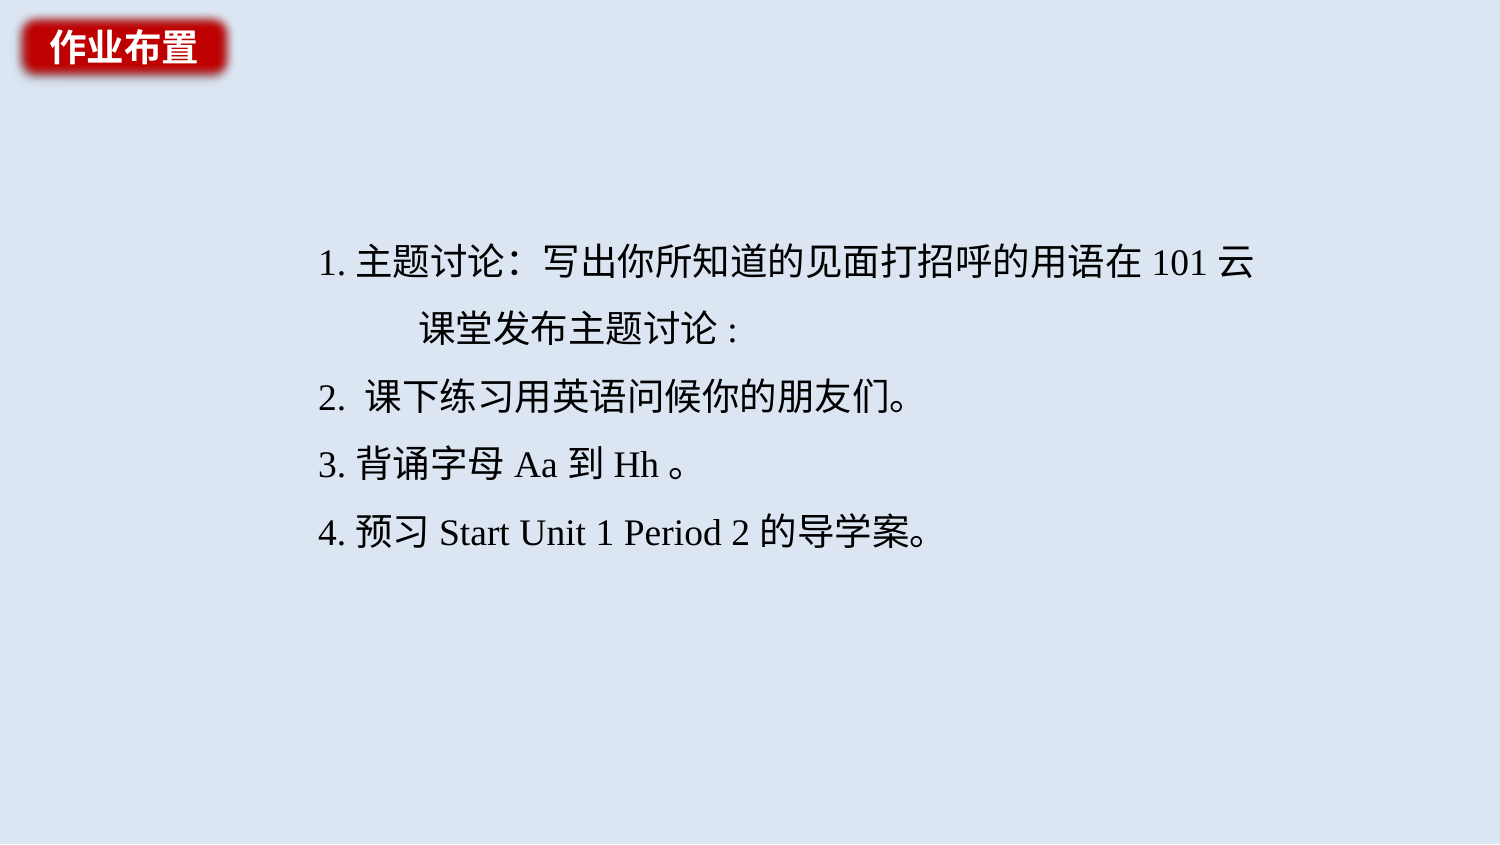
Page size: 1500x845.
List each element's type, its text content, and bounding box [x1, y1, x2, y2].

text_box 1.主题讨论：写出你所知道的见面打招呼的用语在101云课堂发布主题讨论: 2. 课下练习用英语问候你的朋友们。 3.背诵字母Aa到Hh。 4.预习Start Unit 1 Period 2的导学案。 [304, 208, 1289, 560]
text_box 作业布置 [30, 27, 220, 66]
